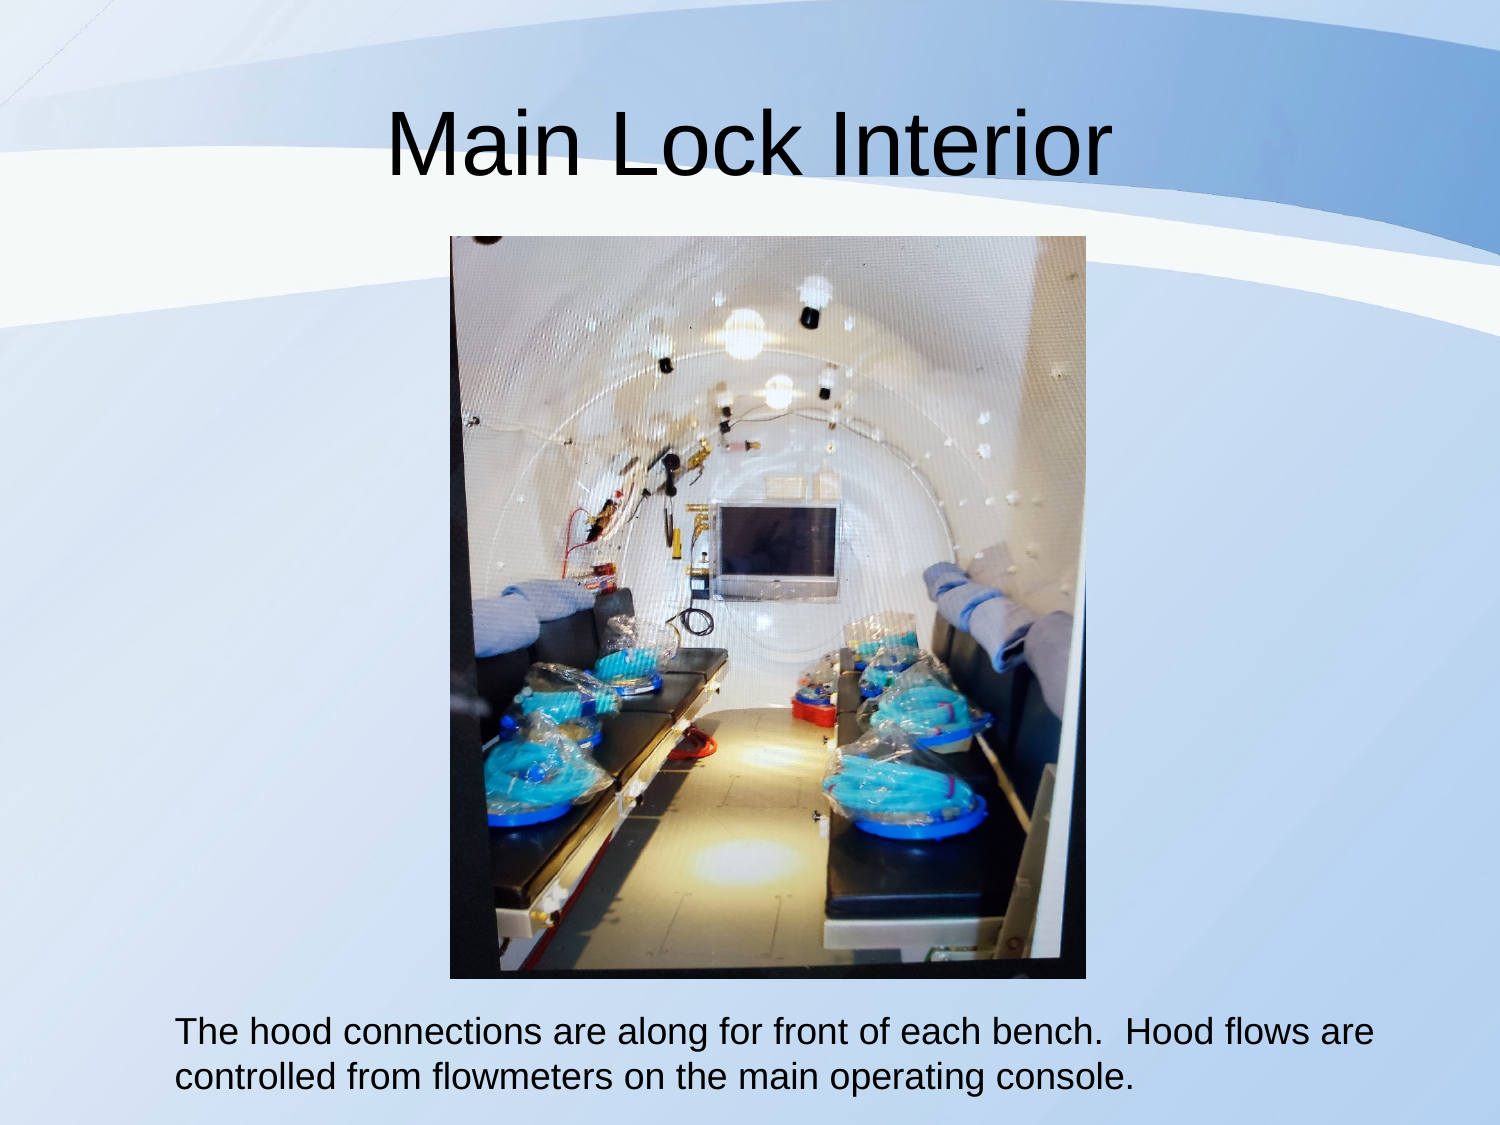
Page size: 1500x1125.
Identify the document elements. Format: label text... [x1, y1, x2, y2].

picture [0, 0, 1500, 1125]
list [449, 236, 1087, 980]
text_box The hood connections are along for front of each bench. Hood flows are controlled from flowmeters on the main operating console. [159, 999, 1423, 1105]
title Main Lock Interior [74, 44, 1426, 233]
